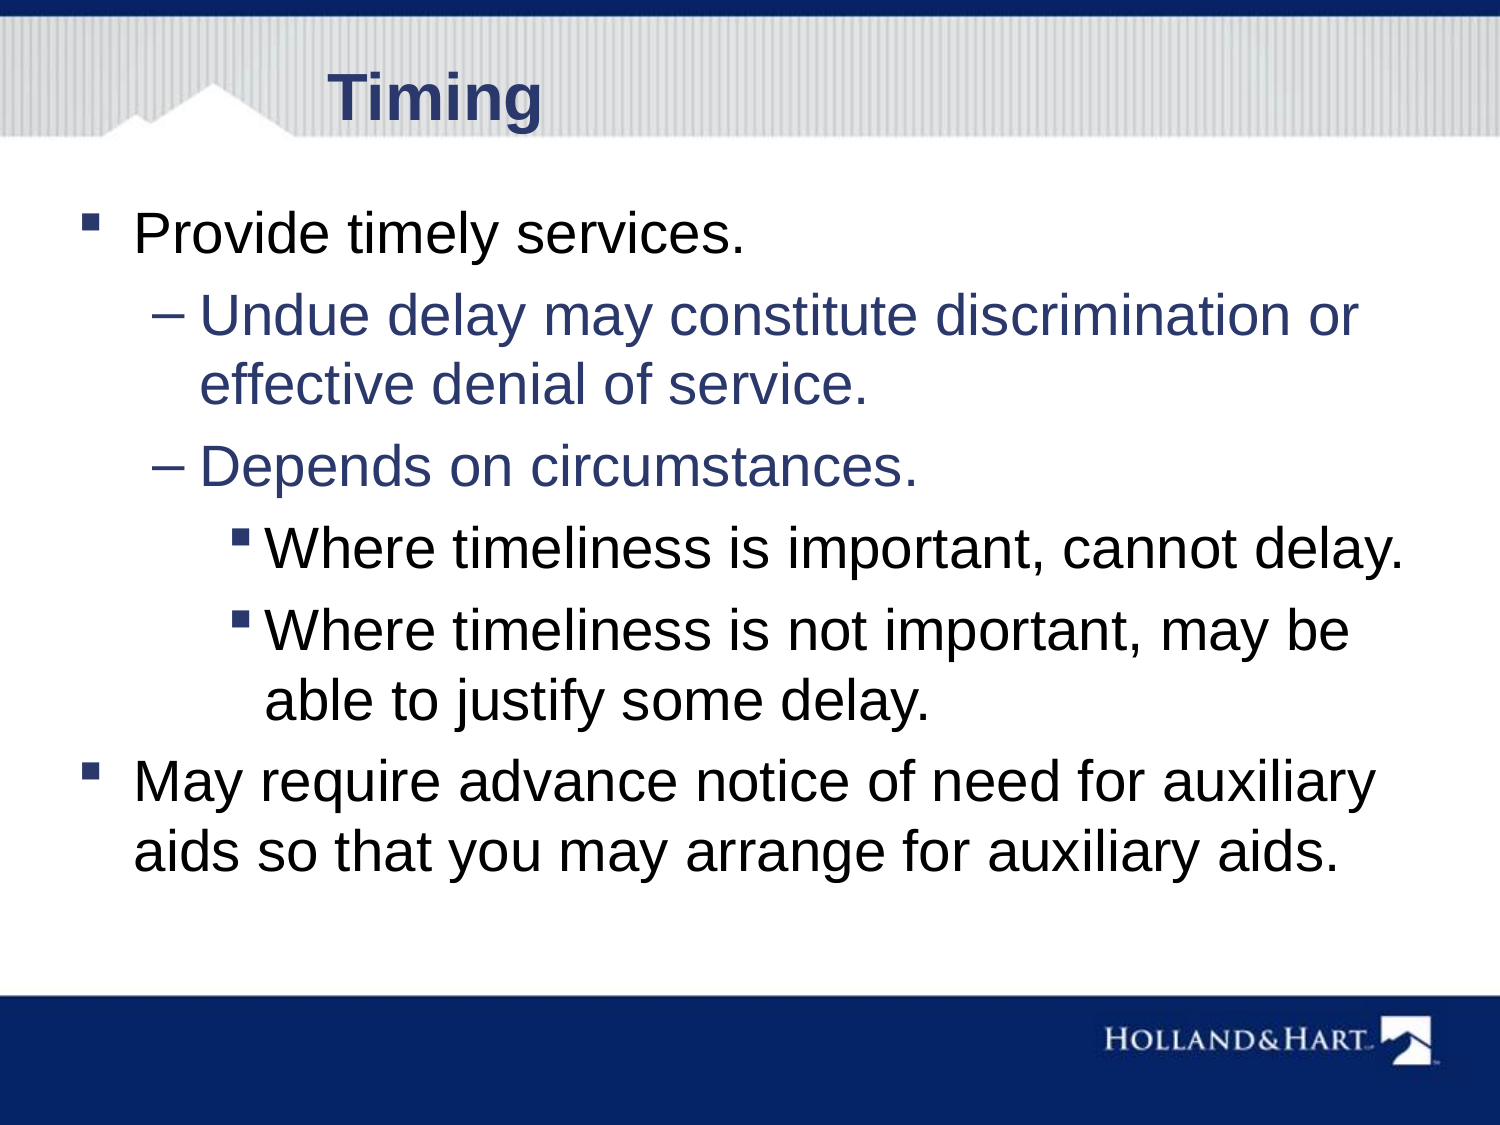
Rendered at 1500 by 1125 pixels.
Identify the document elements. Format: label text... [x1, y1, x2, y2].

picture [0, 0, 1500, 1125]
list Provide timely services. Undue delay may constitute discrimination or effective denial of service. Depends on circumstances. Where timeliness is important, cannot delay. Where timeliness is not important, may be able to justify some delay. May require advance notice of need for auxiliary aids so that you may arrange for auxiliary aids. [62, 187, 1451, 951]
title Timing [312, 37, 1476, 151]
